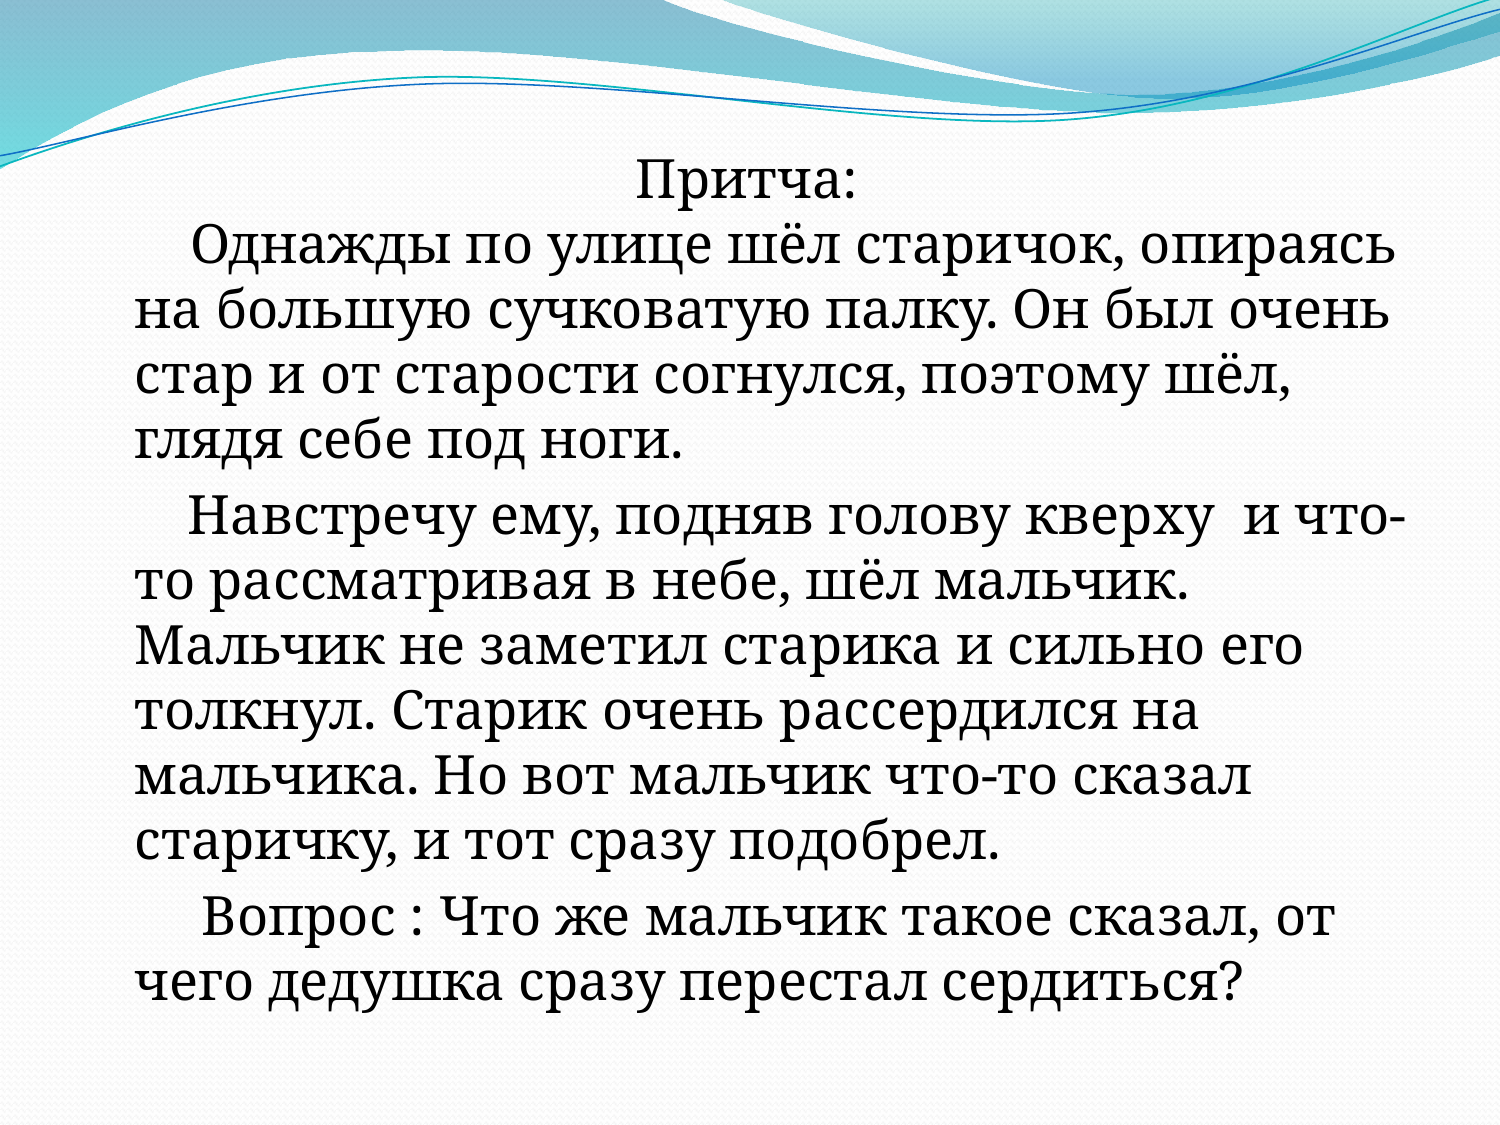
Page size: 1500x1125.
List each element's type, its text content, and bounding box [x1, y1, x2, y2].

list Притча: Однажды по улице шёл старичок, опираясь на большую сучковатую палку. Он был очень стар и от старости согнулся, поэтому шёл, глядя себе под ноги. Навстречу ему, подняв голову кверху и что-то рассматривая в небе, шёл мальчик. Мальчик не заметил старика и сильно его толкнул. Старик очень рассердился на мальчика. Но вот мальчик что-то сказал старичку, и тот сразу подобрел. Вопрос : Что же мальчик такое сказал, от чего дедушка сразу перестал сердиться? [75, 137, 1425, 1038]
